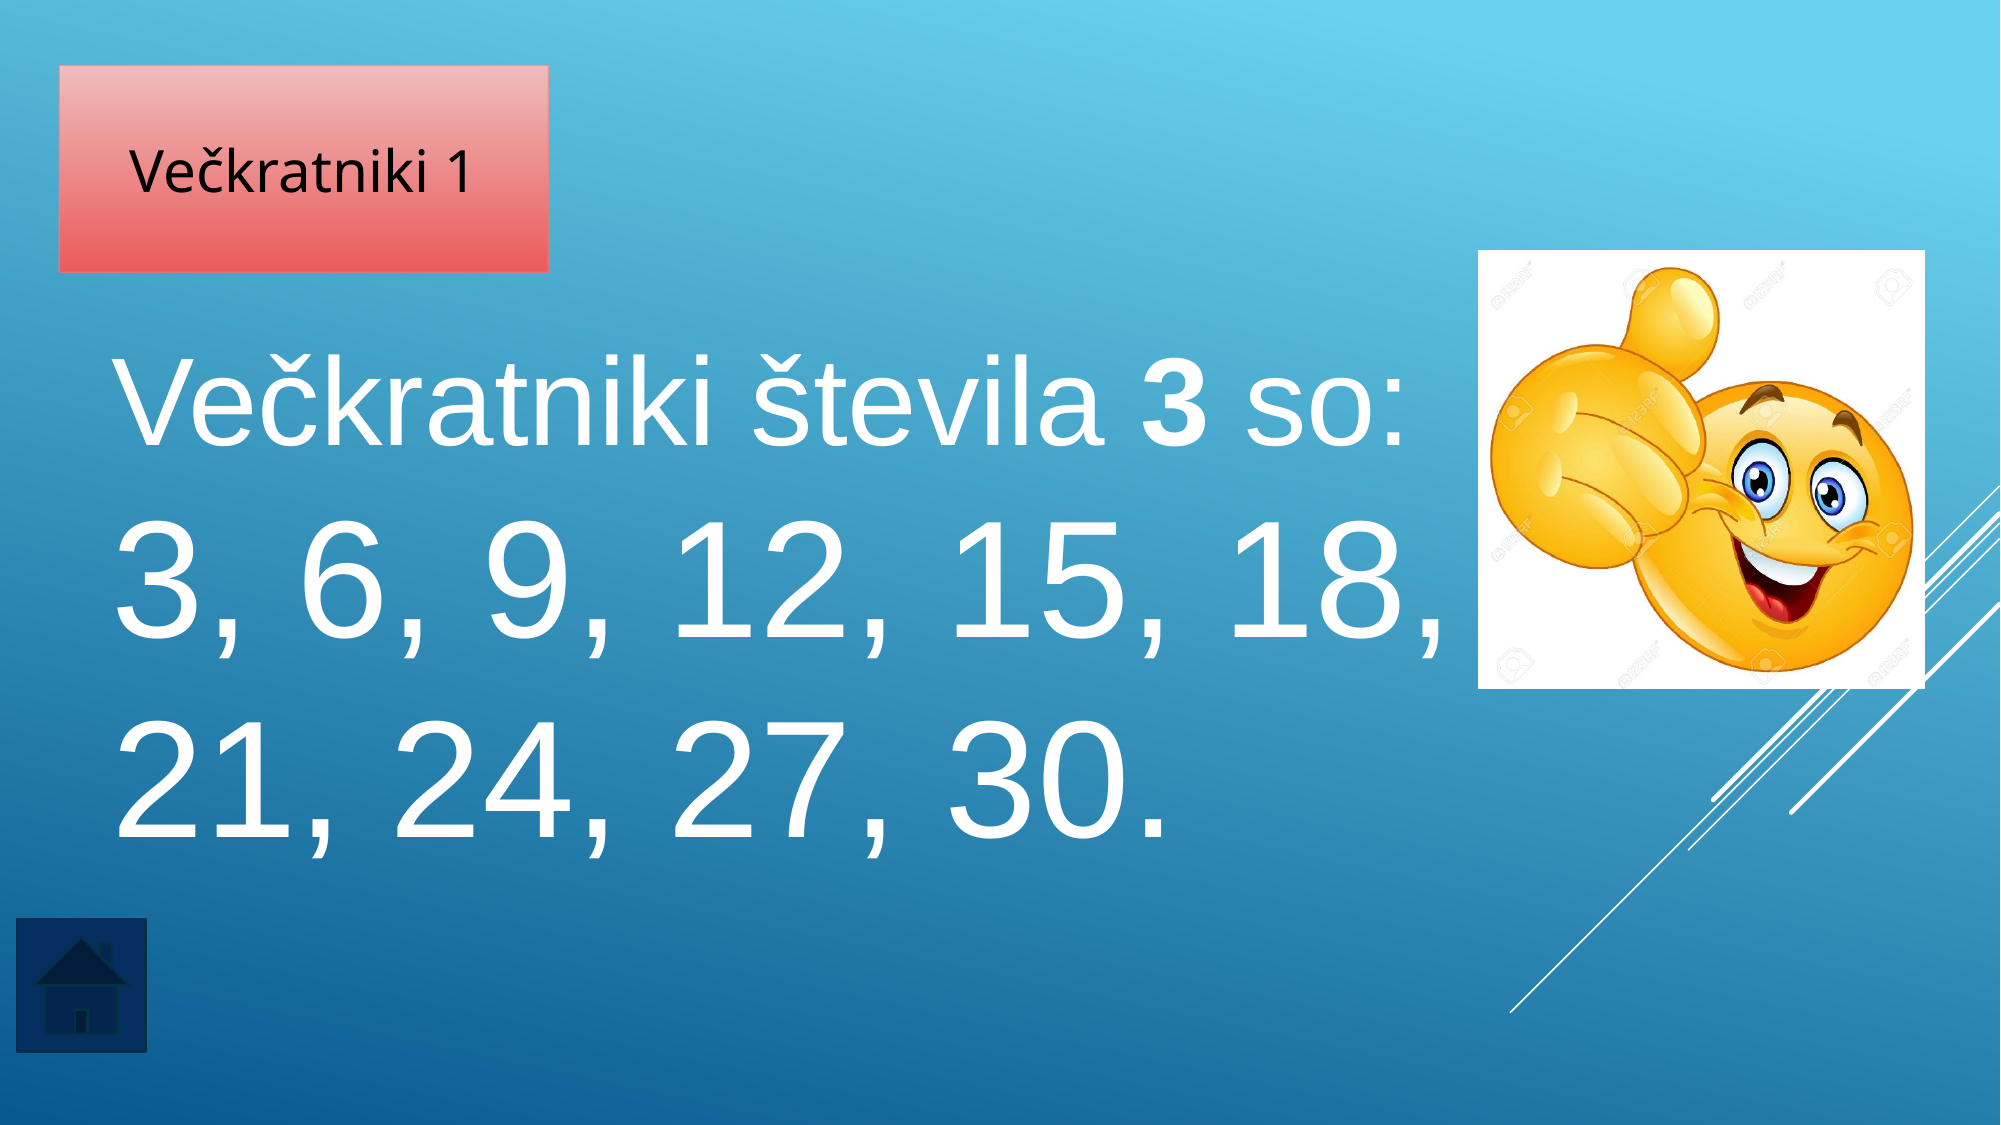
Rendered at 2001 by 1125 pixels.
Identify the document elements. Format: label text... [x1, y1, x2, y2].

text_box [16, 918, 147, 1053]
text_box Večkratniki števila 3 so: 3, 6, 9, 12, 15, 18, 21, 24, 27, 30. [96, 234, 1499, 957]
text_box Večkratniki 1 [58, 65, 549, 273]
picture [1478, 250, 1925, 689]
